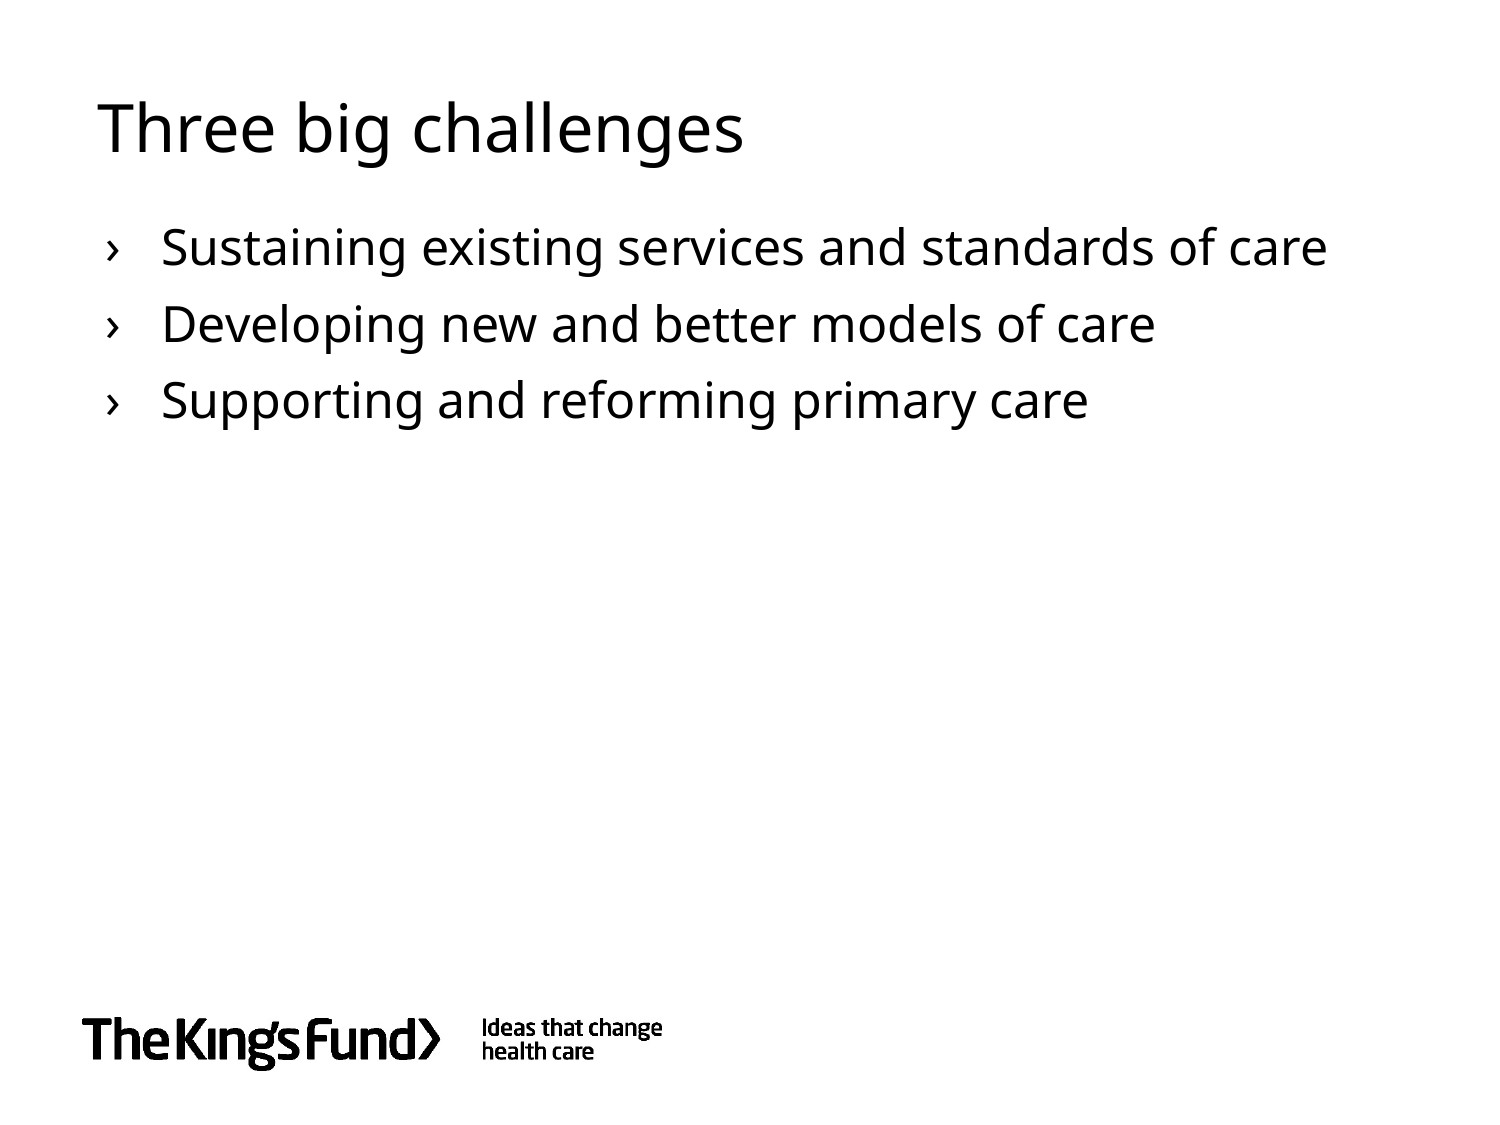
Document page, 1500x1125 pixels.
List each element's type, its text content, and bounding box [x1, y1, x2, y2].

picture [82, 1017, 662, 1071]
list Sustaining existing services and standards of care Developing new and better models of care Supporting and reforming primary care [90, 208, 1391, 953]
list Three big challenges [82, 86, 1388, 209]
